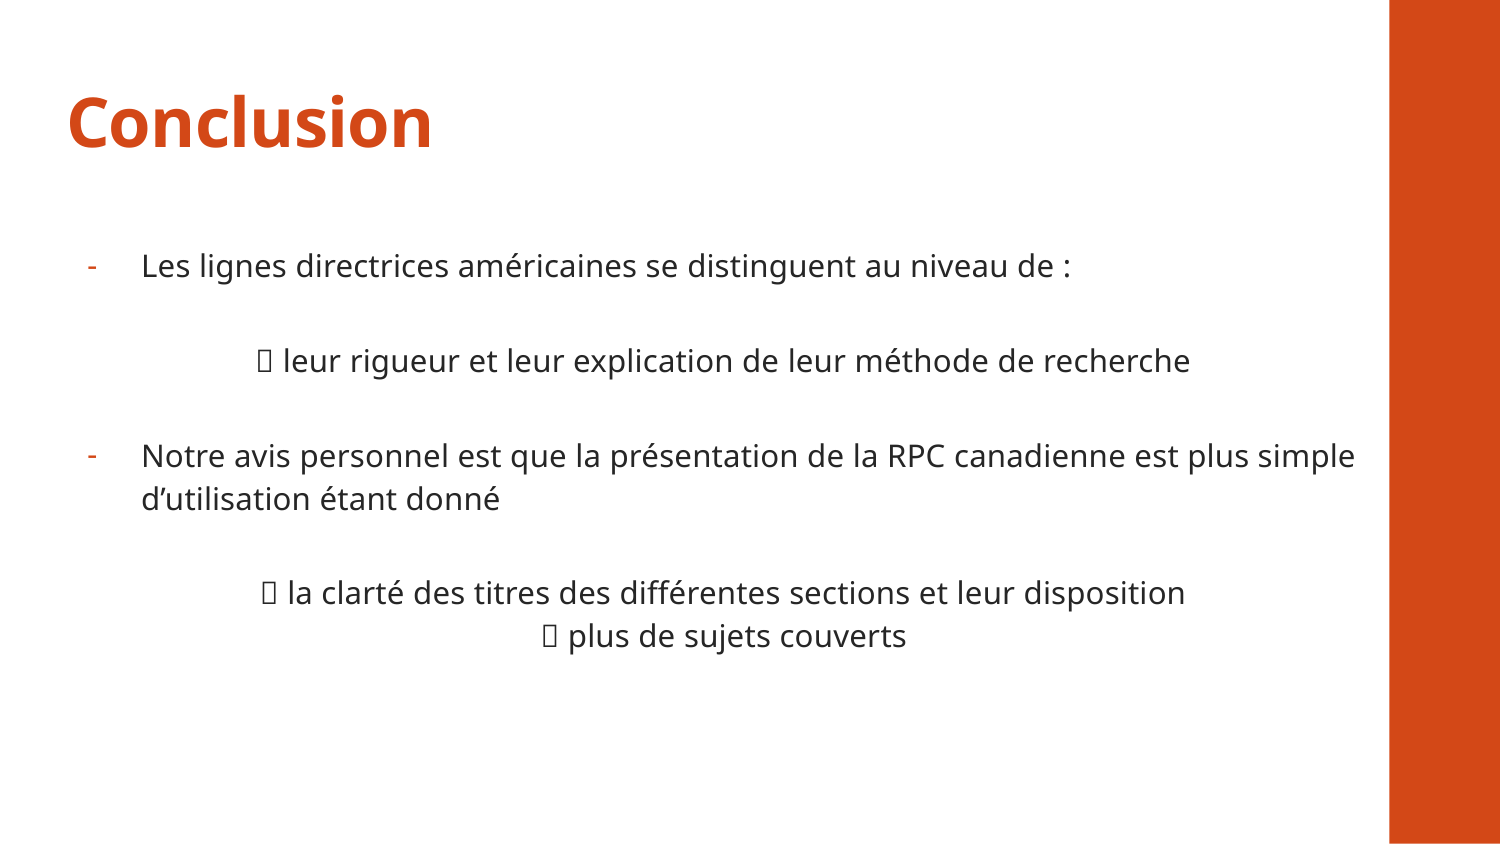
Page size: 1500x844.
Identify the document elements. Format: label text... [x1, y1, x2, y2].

list Les lignes directrices américaines se distinguent au niveau de :  leur rigueur et leur explication de leur méthode de recherche Notre avis personnel est que la présentation de la RPC canadienne est plus simple d’utilisation étant donné  la clarté des titres des différentes sections et leur disposition  plus de sujets couverts [51, 189, 1377, 750]
title Conclusion [51, 72, 1449, 167]
